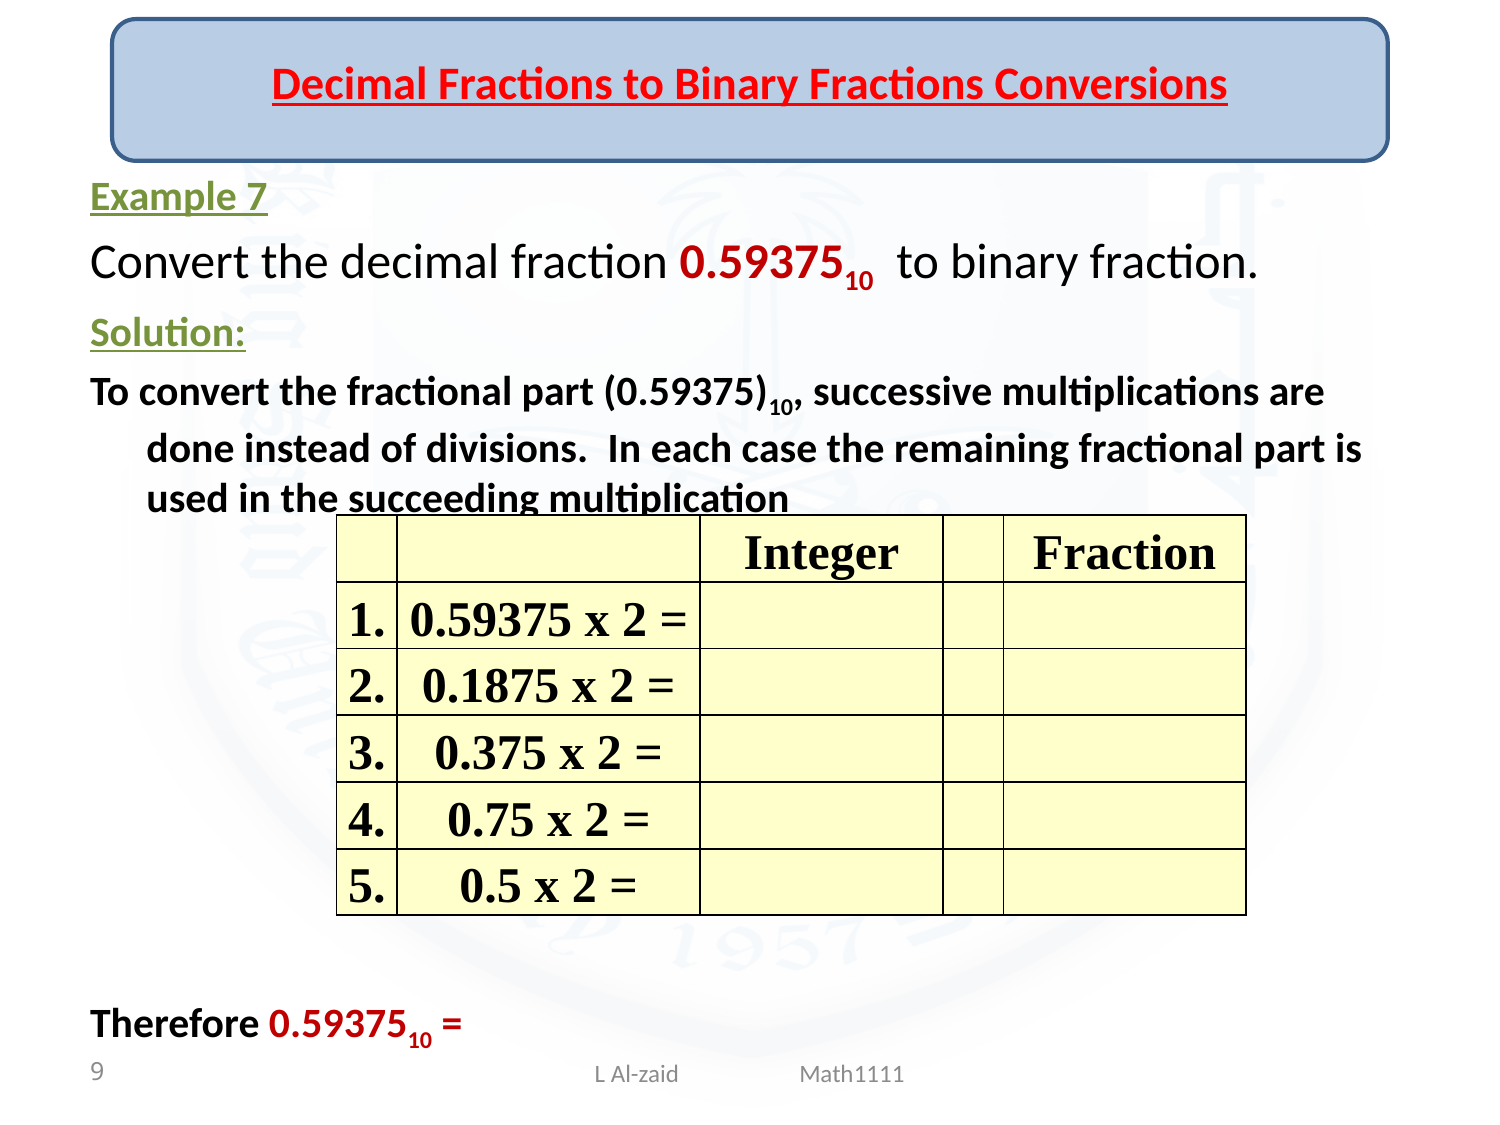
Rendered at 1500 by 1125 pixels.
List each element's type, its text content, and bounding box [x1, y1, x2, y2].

table_cell [944, 716, 1003, 781]
table_cell [944, 850, 1003, 914]
table_cell 5. [337, 850, 396, 914]
table_cell [1004, 783, 1245, 848]
table_cell [1004, 716, 1245, 781]
title Decimal Fractions to Binary Fractions Conversions [75, 45, 1425, 161]
table_cell 0.75 x 2 = [398, 783, 699, 848]
table_cell 4. [337, 783, 396, 848]
table_header Fraction [1004, 516, 1245, 581]
table_header [398, 516, 699, 581]
table_cell 0.375 x 2 = [398, 716, 699, 781]
table_cell [1004, 850, 1245, 914]
table_cell [1004, 649, 1245, 714]
table_cell [944, 583, 1003, 648]
list Example 7 Convert the decimal fraction 0.5937510 to binary fraction. Solution: To convert the fractional part (0.59375)10, successive multiplications are done instead of divisions. In each case the remaining fractional part is used in the succeeding multiplication Therefore 0.5937510 = [75, 161, 1425, 1094]
table_cell [944, 783, 1003, 848]
table_cell [701, 649, 942, 714]
table_cell 0.59375 x 2 = [398, 583, 699, 648]
table_cell [944, 649, 1003, 714]
table_header [337, 516, 396, 581]
table_cell [1004, 583, 1245, 648]
table_cell 1. [337, 583, 396, 648]
table_cell 2. [337, 649, 396, 714]
table_header Integer [701, 516, 942, 581]
table_cell 3. [337, 716, 396, 781]
footer L Al-zaid Math1111 [512, 1042, 988, 1103]
table_cell [701, 583, 942, 648]
table_cell [701, 783, 942, 848]
slide_number 9 [75, 1042, 425, 1103]
text_box [109, 16, 1390, 45]
table_cell [701, 716, 942, 781]
table_cell 0.5 x 2 = [398, 850, 699, 914]
table_cell 0.1875 x 2 = [398, 649, 699, 714]
table_header [944, 516, 1003, 581]
table_cell [701, 850, 942, 914]
